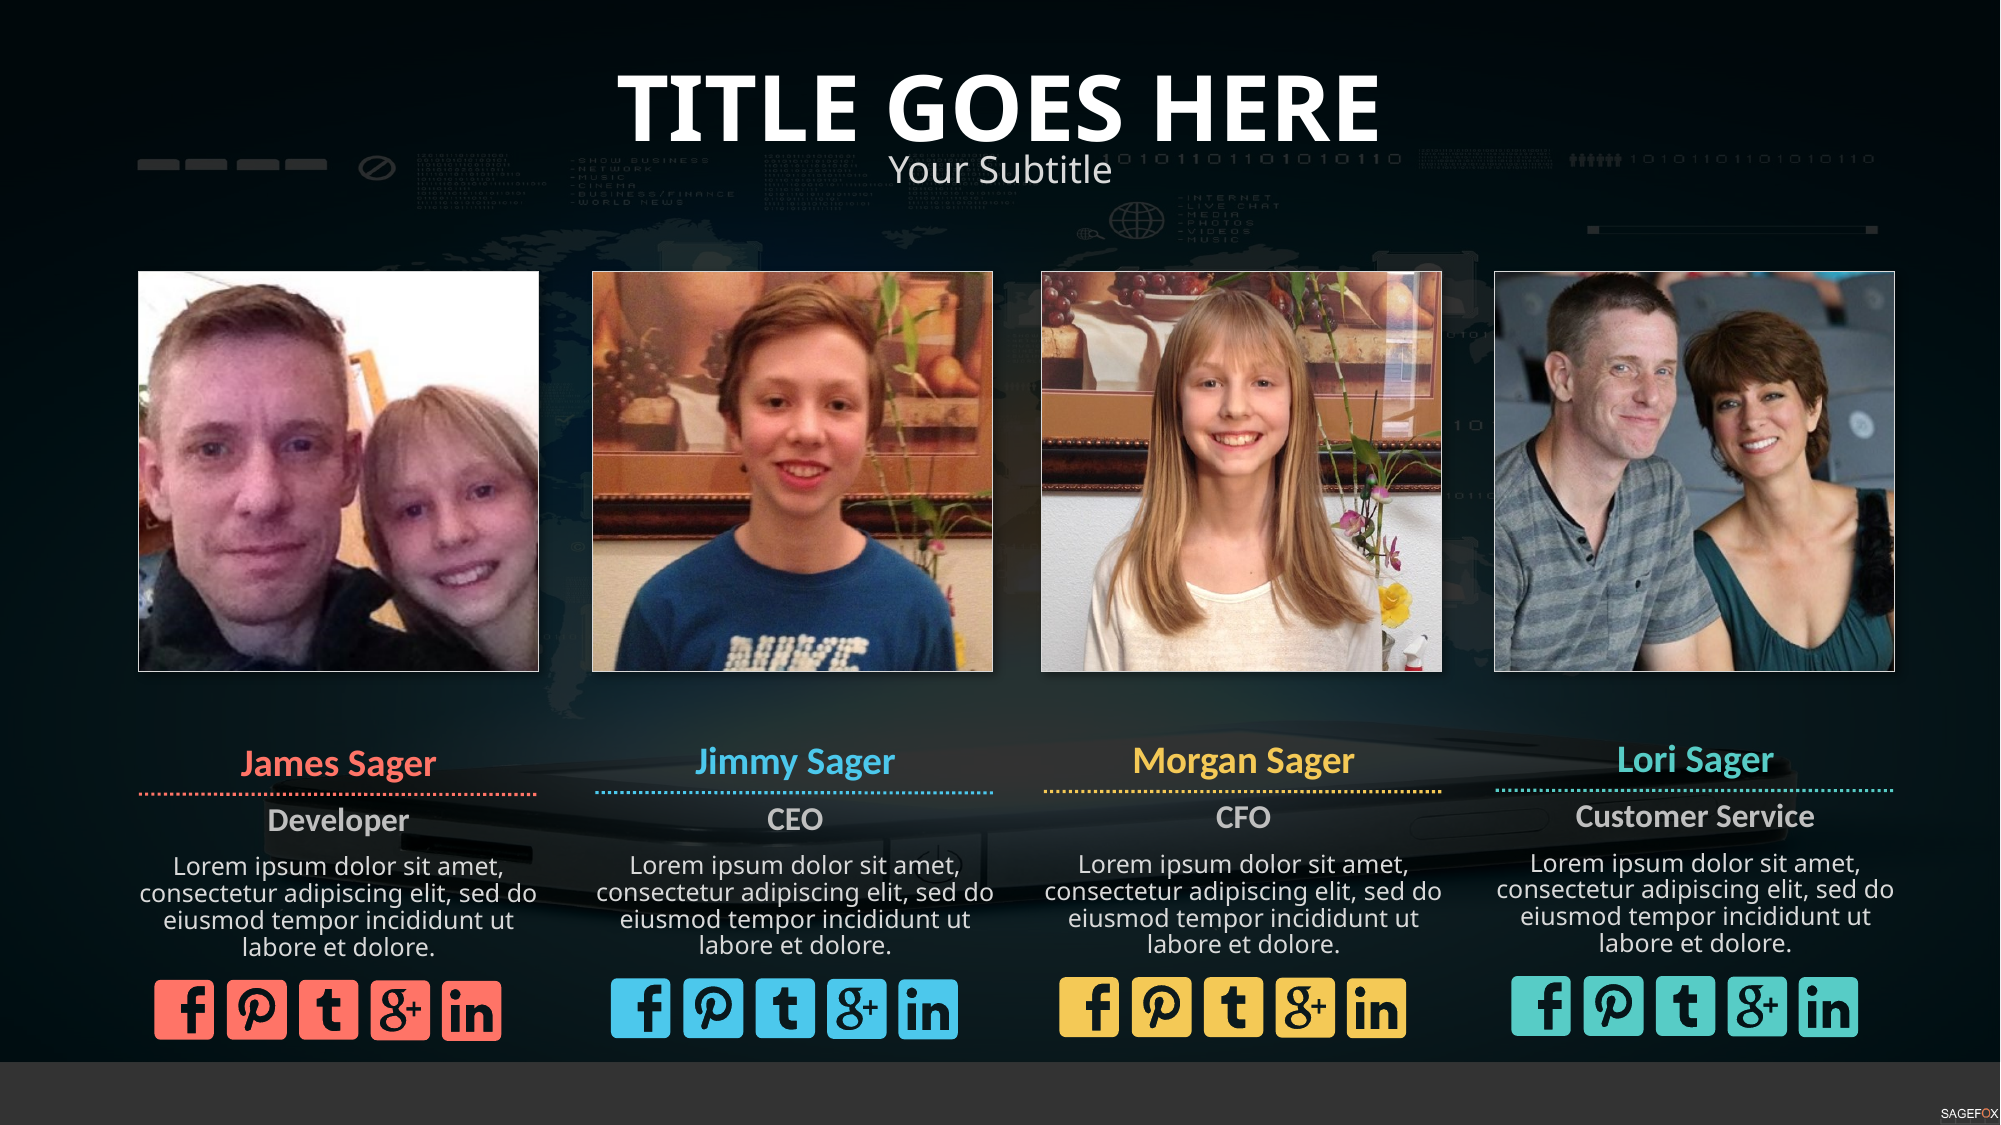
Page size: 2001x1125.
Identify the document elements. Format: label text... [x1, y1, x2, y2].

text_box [1059, 977, 1407, 1039]
text_box [1494, 271, 1896, 673]
text_box Lori Sager [1520, 738, 1871, 781]
text_box Lorem ipsum dolor sit amet, consectetur adipiscing elit, sed do eiusmod tempor incididunt ut labore et dolore. [1043, 851, 1444, 965]
picture [0, 0, 2001, 1125]
text_box Lorem ipsum dolor sit amet, consectetur adipiscing elit, sed do eiusmod tempor incididunt ut labore et dolore. [595, 852, 996, 966]
text_box CFO [1068, 797, 1419, 840]
text_box Morgan Sager [1068, 739, 1419, 782]
text_box Lorem ipsum dolor sit amet, consectetur adipiscing elit, sed do eiusmod tempor incididunt ut labore et dolore. [1495, 850, 1896, 964]
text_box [610, 978, 958, 1040]
text_box [591, 270, 993, 672]
text_box Developer [163, 799, 514, 842]
text_box Jimmy Sager [620, 740, 971, 784]
text_box [138, 270, 540, 672]
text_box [154, 979, 502, 1041]
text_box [548, 42, 1452, 199]
text_box Lorem ipsum dolor sit amet, consectetur adipiscing elit, sed do eiusmod tempor incididunt ut labore et dolore. [138, 854, 539, 968]
text_box [1040, 270, 1442, 672]
text_box CEO [620, 798, 971, 841]
text_box Customer Service [1520, 796, 1871, 839]
text_box James Sager [163, 742, 514, 785]
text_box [1511, 976, 1859, 1038]
